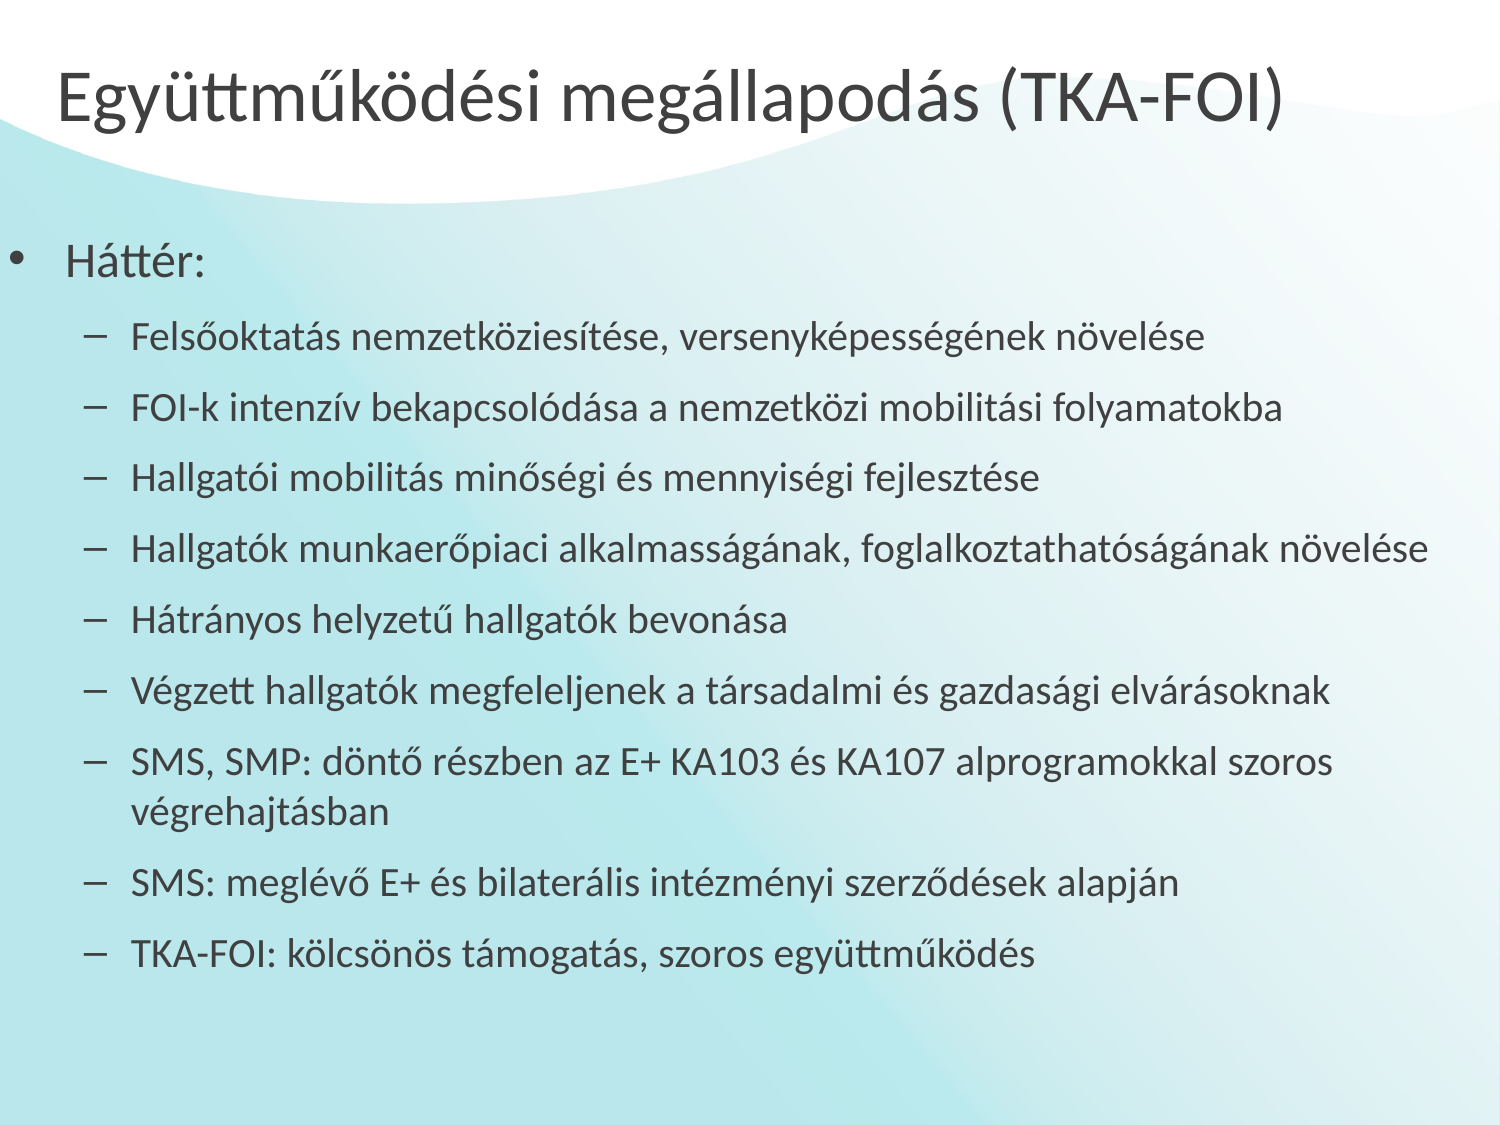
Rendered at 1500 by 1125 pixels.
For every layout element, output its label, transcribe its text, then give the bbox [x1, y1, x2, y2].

title Együttműködési megállapodás (TKA-FOI) [41, 45, 1377, 138]
picture [0, 0, 1500, 1125]
list Háttér: Felsőoktatás nemzetköziesítése, versenyképességének növelése FOI-k intenzív bekapcsolódása a nemzetközi mobilitási folyamatokba Hallgatói mobilitás minőségi és mennyiségi fejlesztése Hallgatók munkaerőpiaci alkalmasságának, foglalkoztathatóságának növelése Hátrányos helyzetű hallgatók bevonása Végzett hallgatók megfeleljenek a társadalmi és gazdasági elvárásoknak SMS, SMP: döntő részben az E+ KA103 és KA107 alprogramokkal szoros végrehajtásban SMS: meglévő E+ és bilaterális intézményi szerződések alapján TKA-FOI: kölcsönös támogatás, szoros együttműködés [0, 219, 1459, 1059]
